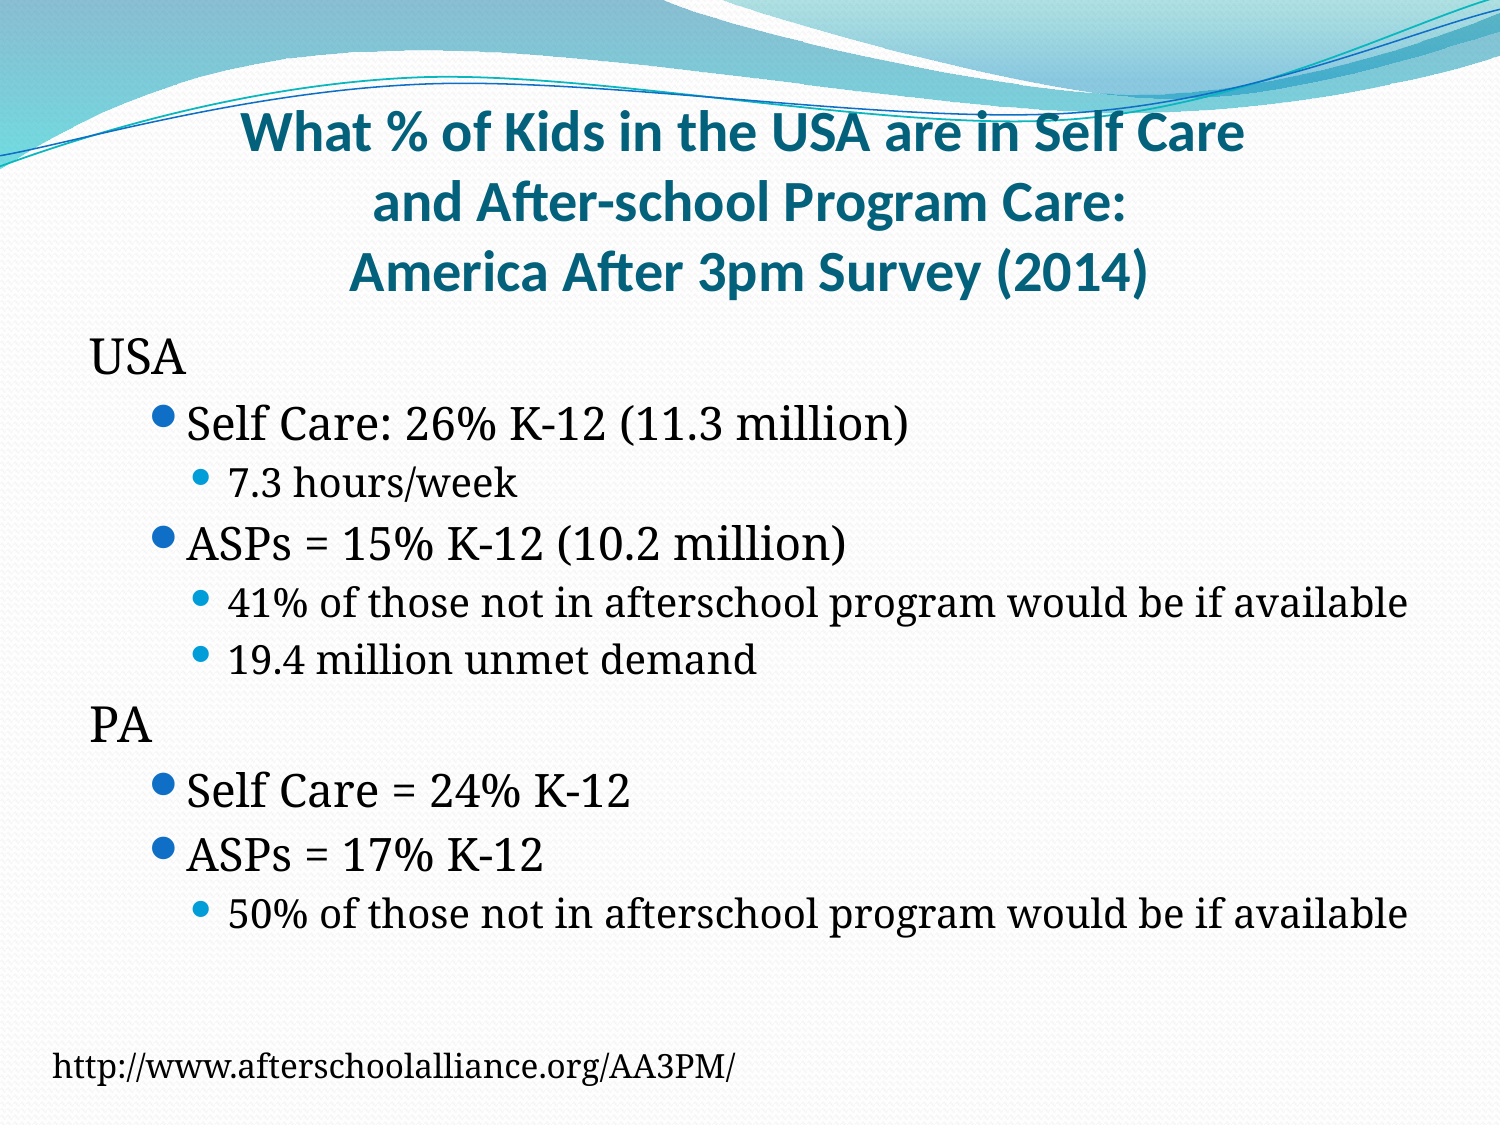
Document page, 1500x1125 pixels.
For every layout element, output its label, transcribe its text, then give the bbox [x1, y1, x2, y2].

title What % of Kids in the USA are in Self Care and After-school Program Care: America After 3pm Survey (2014) [75, 115, 1425, 303]
list USA Self Care: 26% K-12 (11.3 million) 7.3 hours/week ASPs = 15% K-12 (10.2 million) 41% of those not in afterschool program would be if available 19.4 million unmet demand PA Self Care = 24% K-12 ASPs = 17% K-12 50% of those not in afterschool program would be if available [75, 317, 1425, 1038]
text_box http://www.afterschoolalliance.org/AA3PM/ [37, 1037, 1250, 1093]
